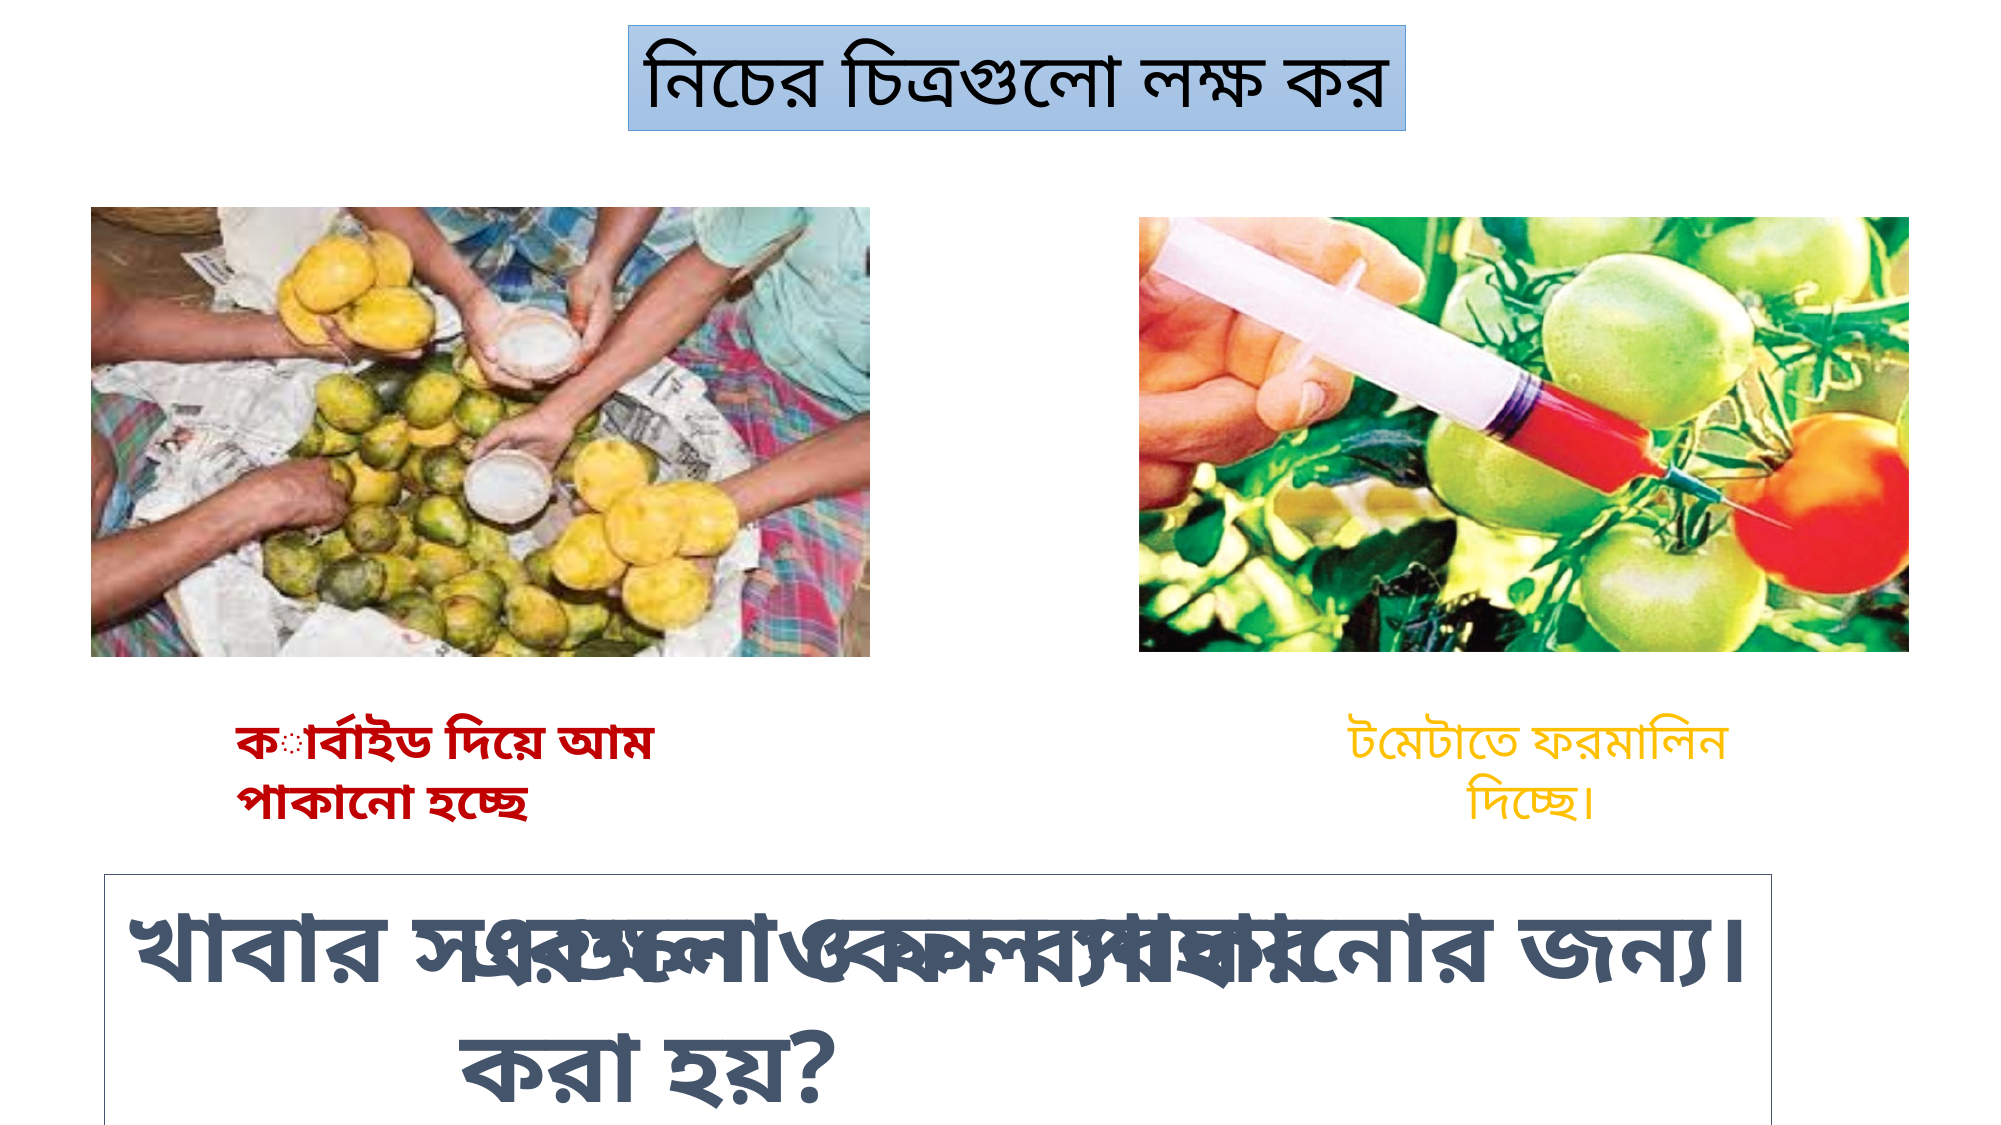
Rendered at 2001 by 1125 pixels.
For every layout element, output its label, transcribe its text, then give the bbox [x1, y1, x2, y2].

text_box খাবার সংরক্ষন ও ফল পাকানোর জন্য। [1495, 874, 1772, 1125]
text_box এগুলো কেন ব্যবহার করা হয়? [445, 874, 1495, 1125]
text_box টমেটাতে ফরমালিন দিচ্ছে। [1305, 702, 1772, 838]
text_box কার্বাইড দিয়ে আম পাকানো হচ্ছে [221, 702, 757, 838]
text_box নিচের চিত্রগুলো লক্ষ কর [628, 25, 1406, 131]
picture [91, 207, 870, 658]
picture [1139, 217, 1909, 652]
text_box খাবার সংরক্ষন ও ফল পাকানোর জন্য। [104, 874, 445, 1125]
